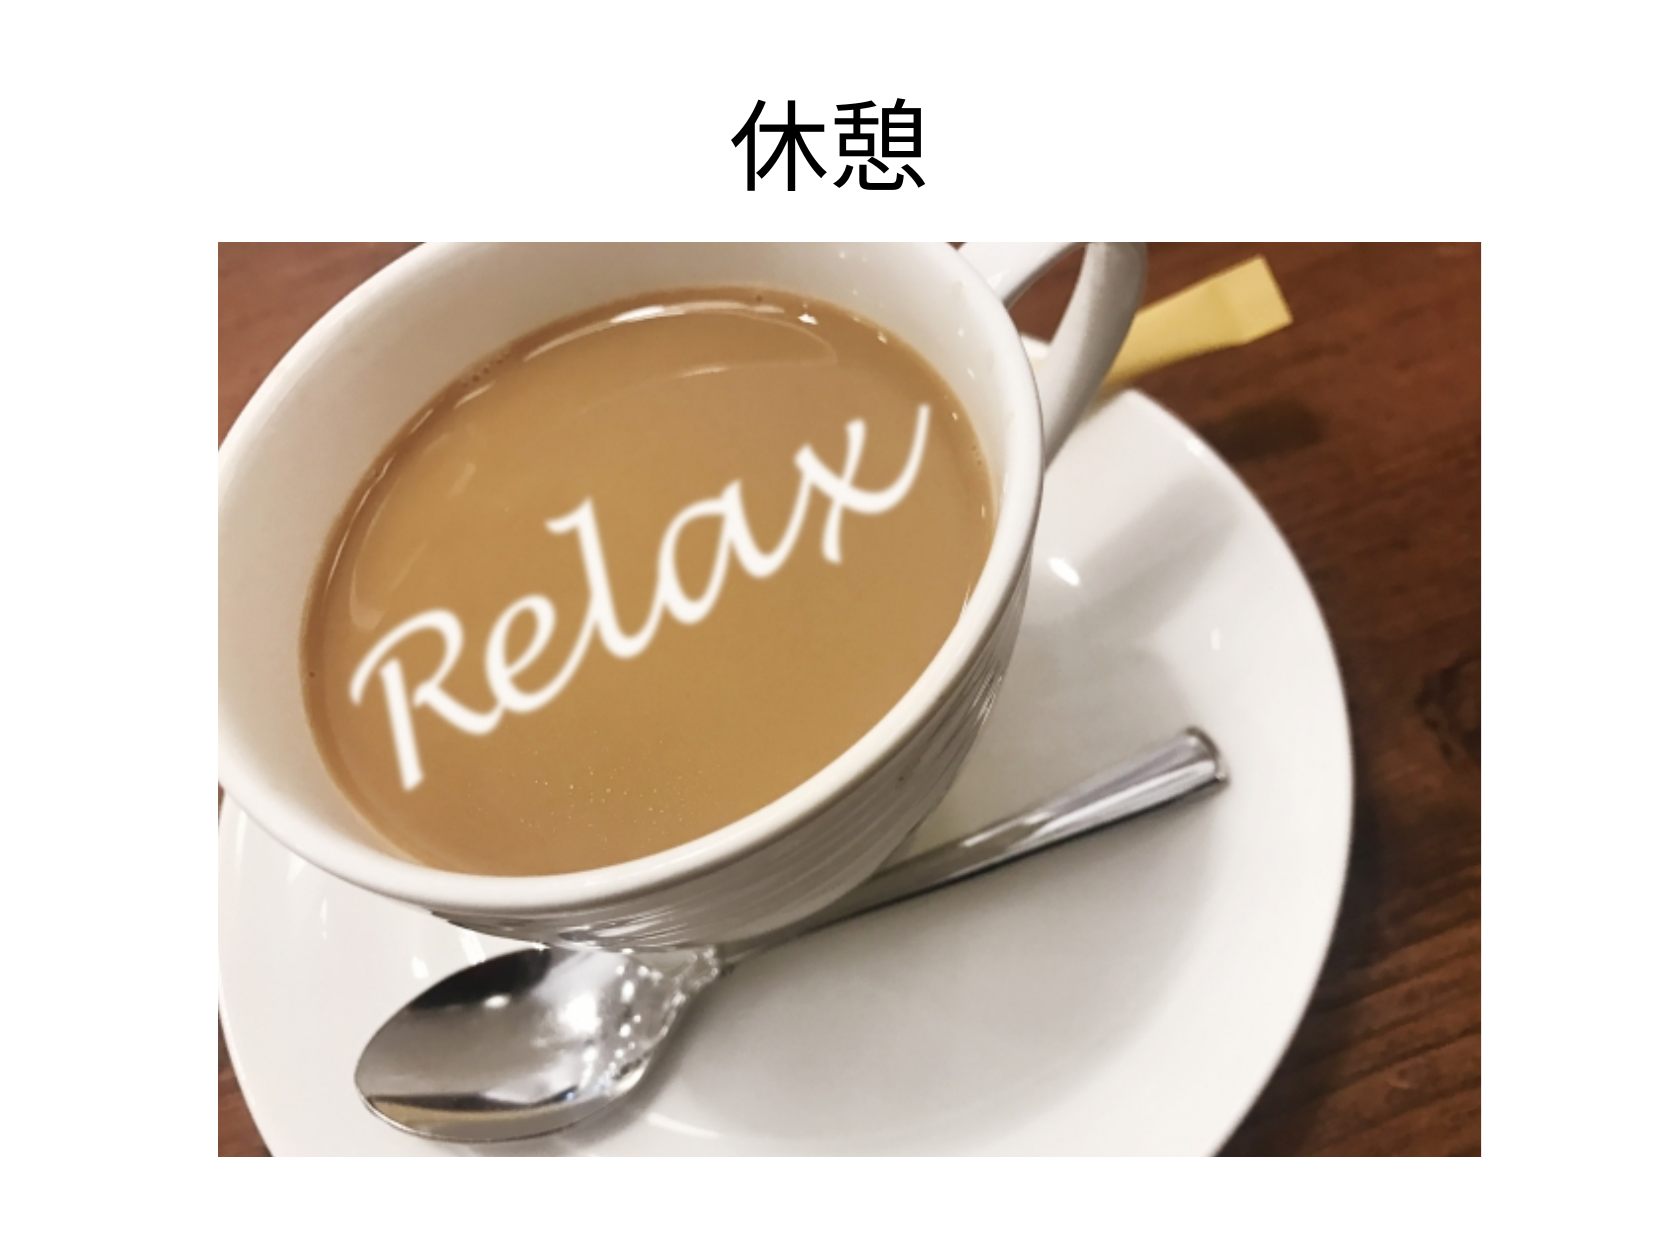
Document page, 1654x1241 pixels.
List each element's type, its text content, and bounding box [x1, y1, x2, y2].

title 休憩 [102, 21, 1557, 282]
picture [218, 242, 1482, 1157]
